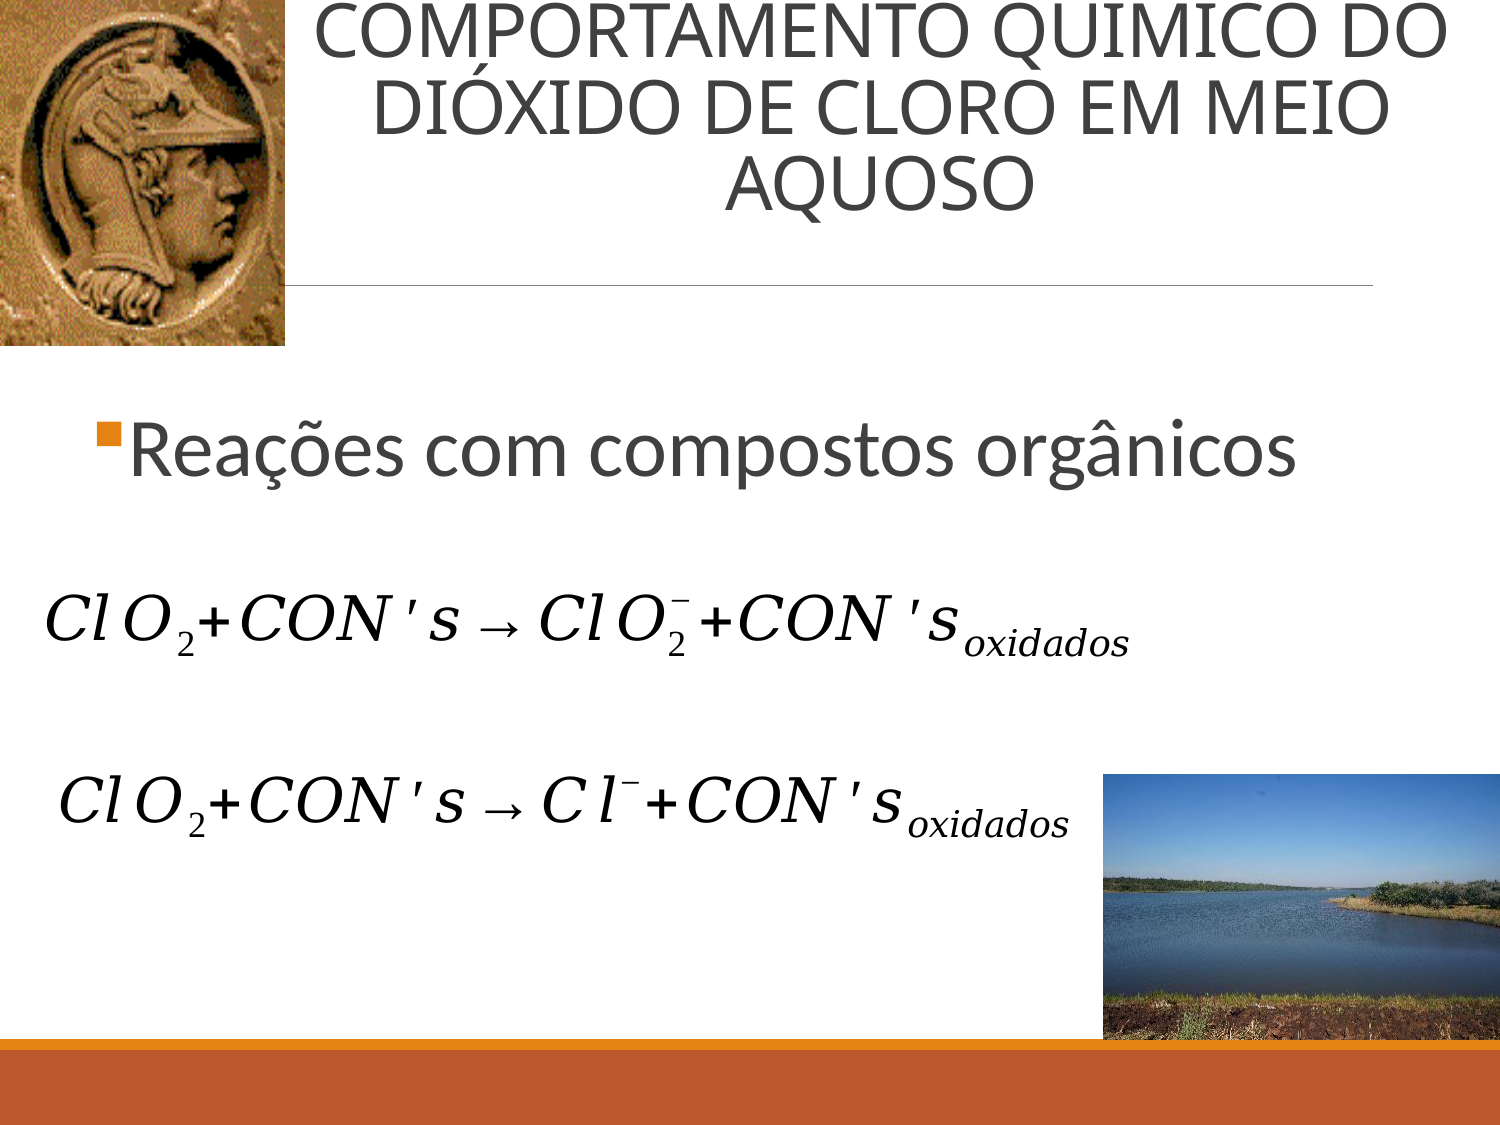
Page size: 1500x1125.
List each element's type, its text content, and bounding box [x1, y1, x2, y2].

picture [1102, 774, 1500, 1040]
list Reações com compostos orgânicos [90, 397, 1458, 532]
title COMPORTAMENTO QUÍMICO DO DIÓXIDO DE CLORO EM MEIO AQUOSO [297, 30, 1476, 234]
picture [0, 0, 288, 351]
